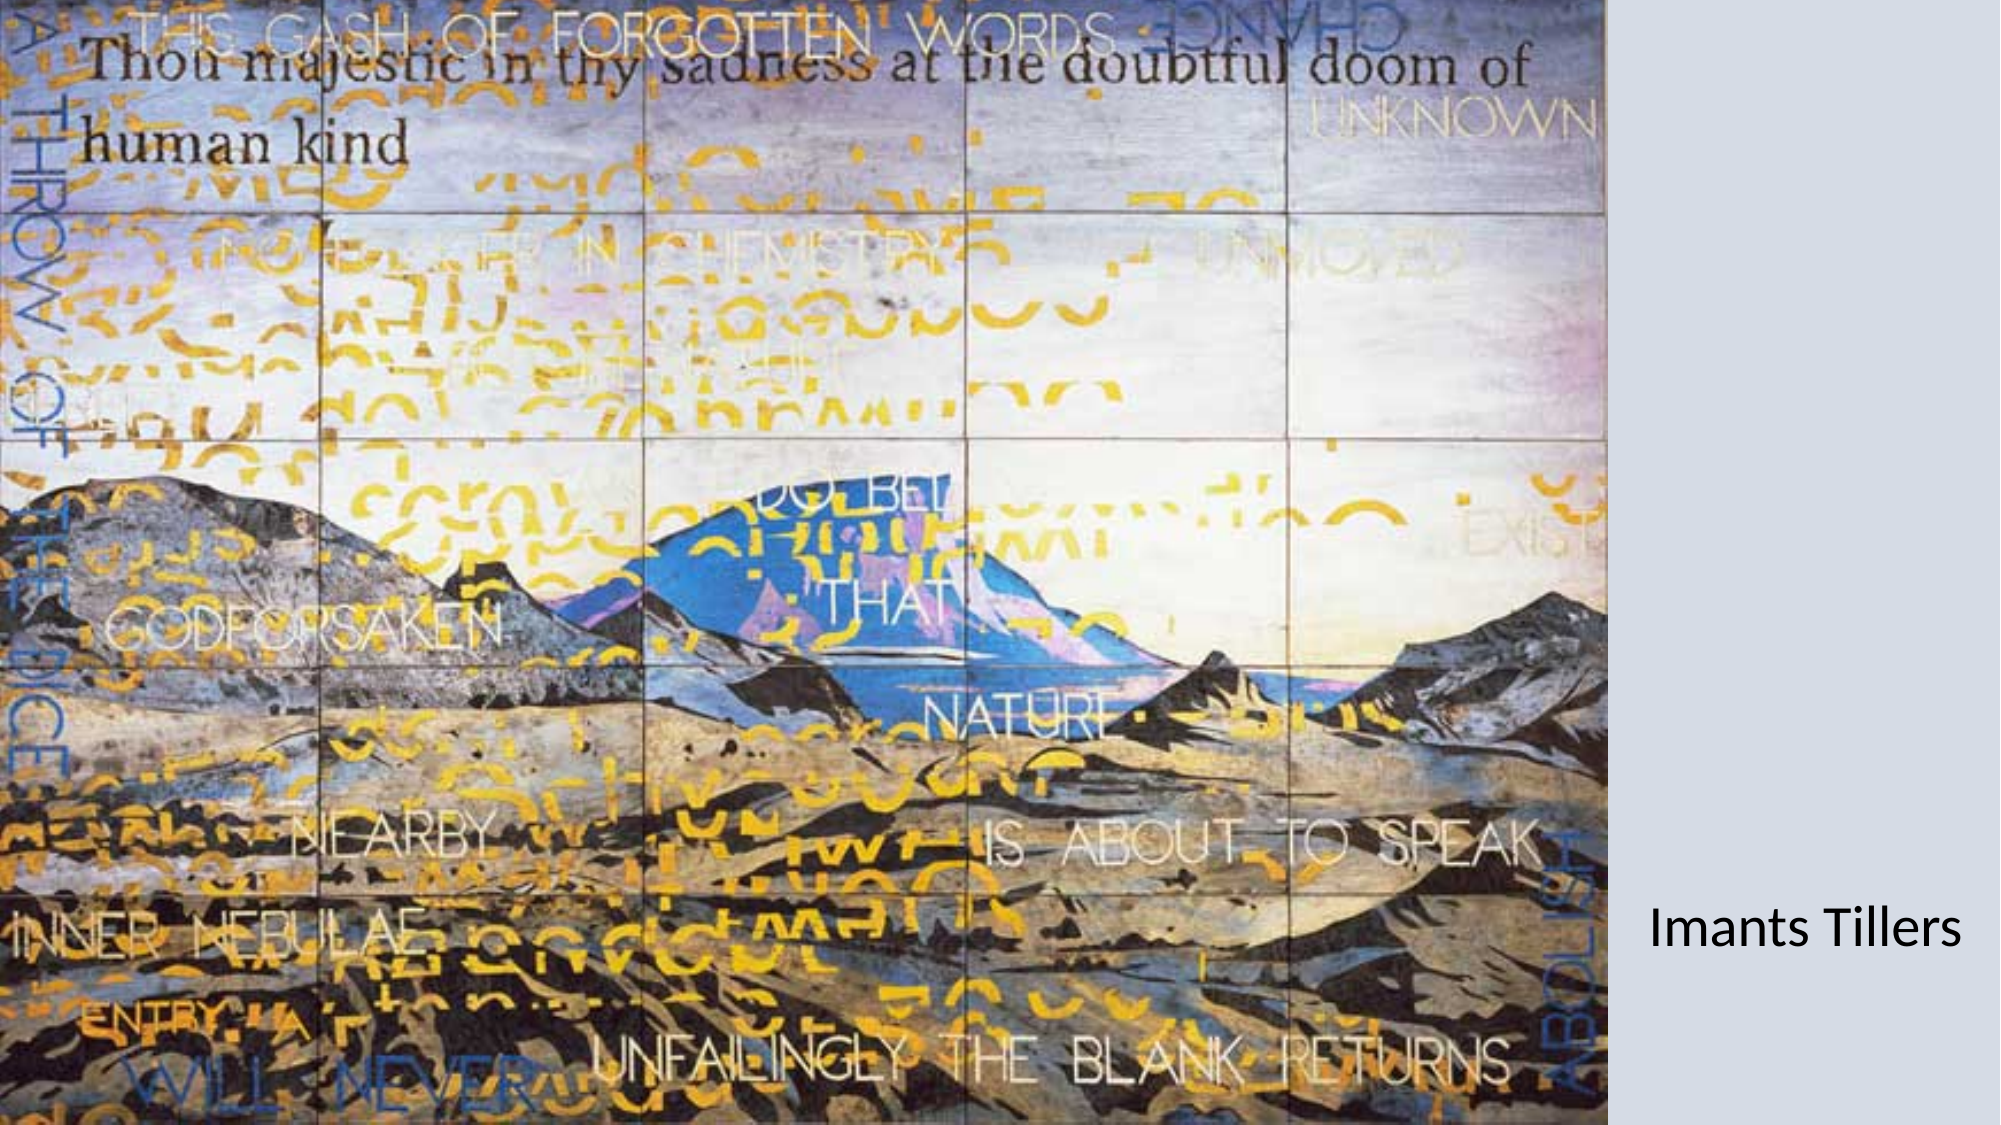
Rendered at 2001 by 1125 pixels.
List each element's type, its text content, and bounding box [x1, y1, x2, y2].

picture [0, 0, 1608, 1125]
text_box Imants Tillers [1633, 880, 2000, 966]
